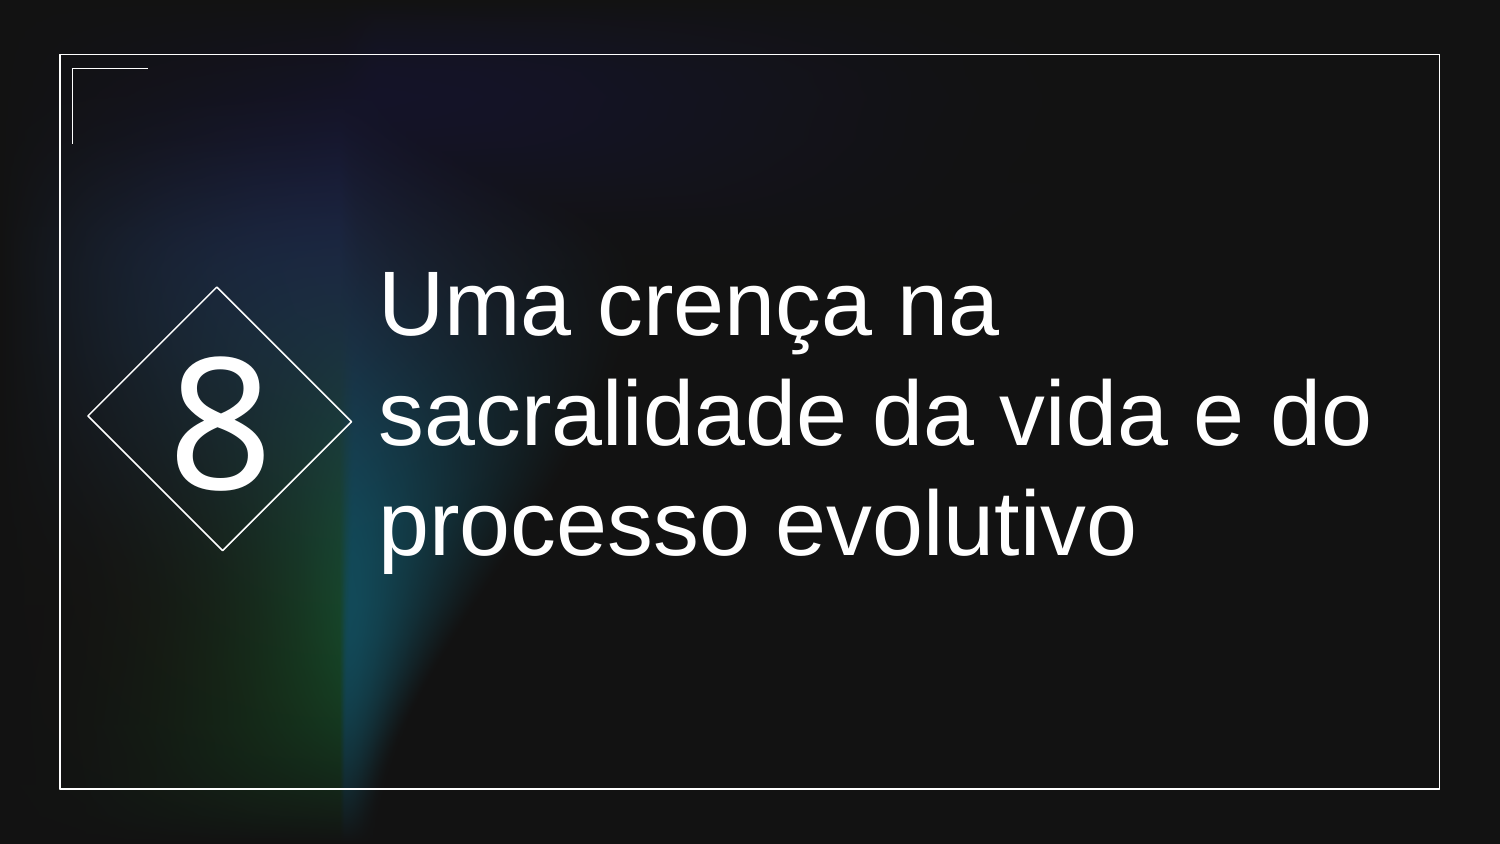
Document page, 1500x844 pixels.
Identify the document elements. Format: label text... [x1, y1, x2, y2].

title 8 [58, 328, 355, 455]
title Uma crença na sacralidade da vida e do processo evolutivo [363, 339, 1442, 479]
text_box [126, 455, 319, 551]
text_box [175, 287, 258, 328]
